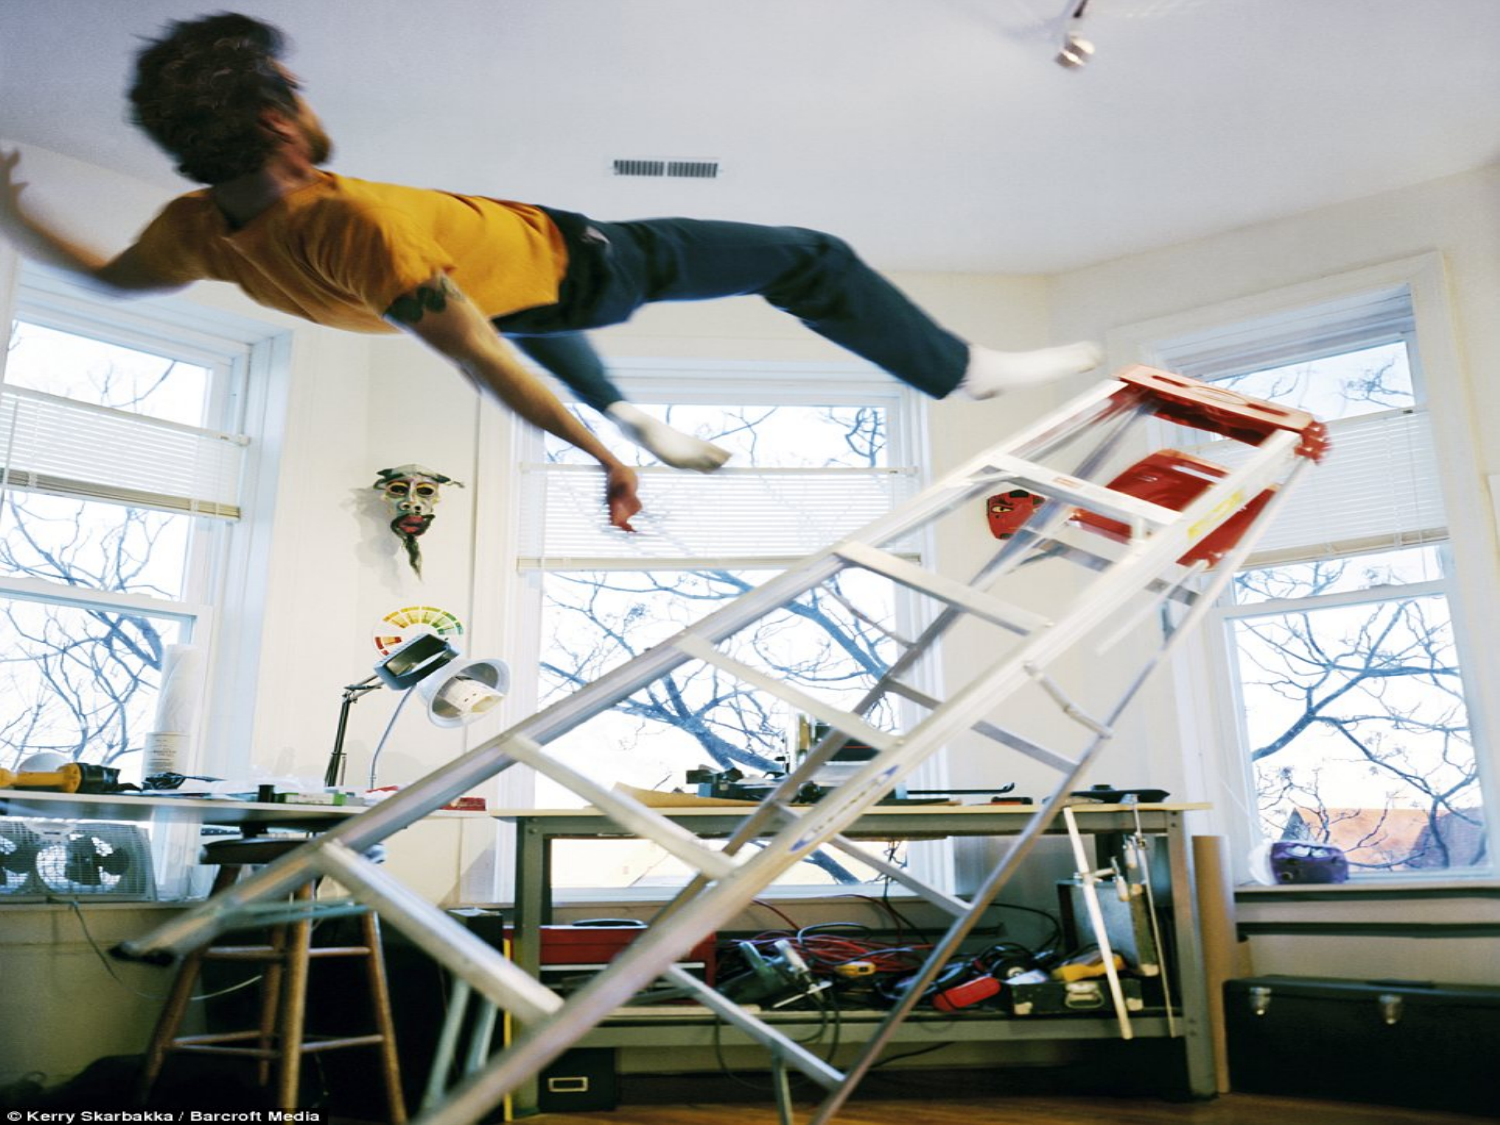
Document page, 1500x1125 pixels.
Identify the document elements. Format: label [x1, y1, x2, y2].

list [0, 0, 1500, 1125]
